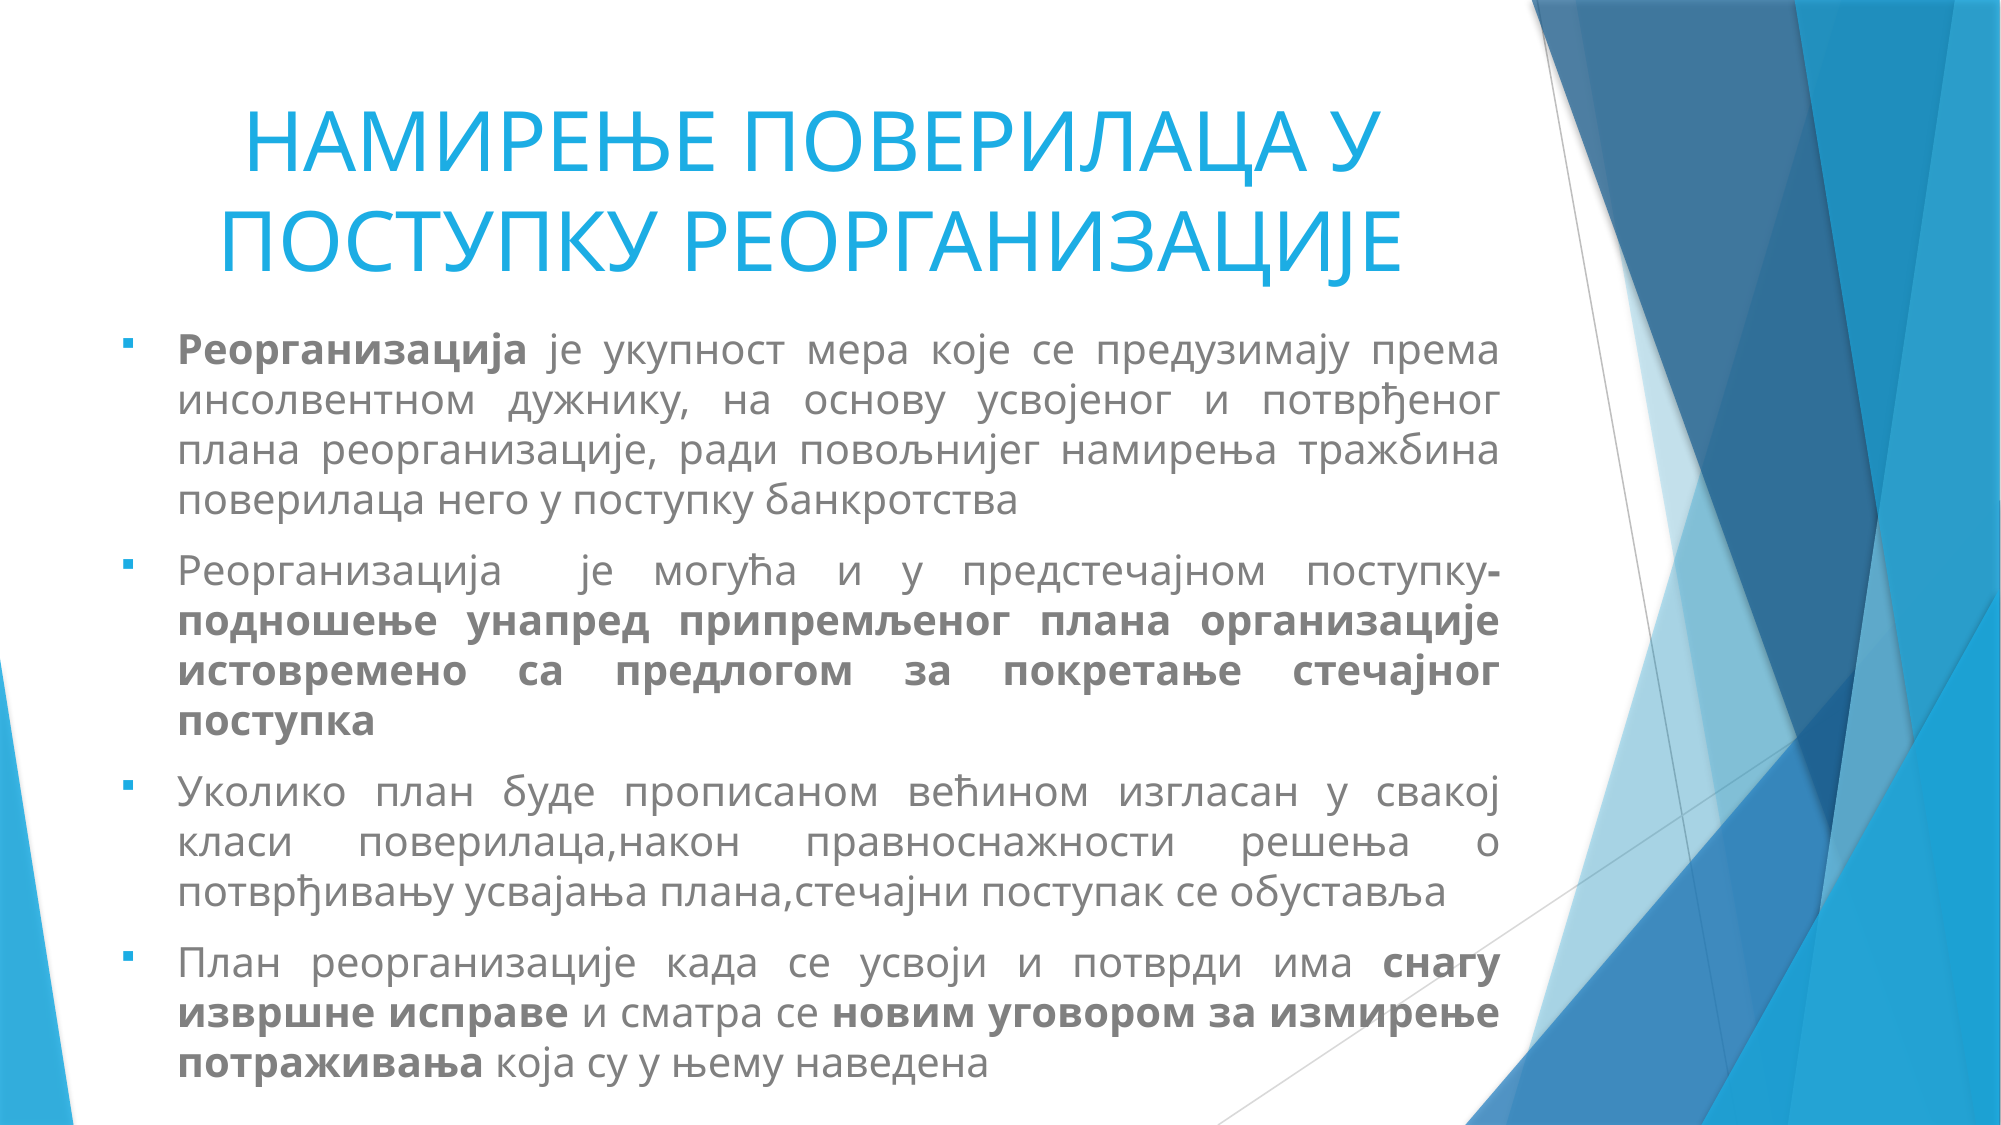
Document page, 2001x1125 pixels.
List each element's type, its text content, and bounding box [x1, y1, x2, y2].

list Реорганизација је укупност мера које се предузимају према инсолвентном дужнику, на основу усвојеног и потврђеног плана реорганизације, ради повољнијег намирења тражбина поверилаца него у поступку банкротства Реорганизација је могућа и у предстечајном поступку-подношење унапред припремљеног плана организације истовремено са предлогом за покретање стечајног поступка Уколико план буде прописаном већином изгласан у свакој класи поверилаца,након правноснажности решења о потврђивању усвајања плана,стечајни поступак се обуставља План реорганизације када се усвоји и потврди има снагу извршне исправе и сматра се новим уговором за измирење потраживања која су у њему наведена [105, 315, 1516, 1055]
title НАМИРЕЊЕ ПОВЕРИЛАЦА У ПОСТУПКУ РЕОРГАНИЗАЦИЈЕ [106, 60, 1518, 296]
